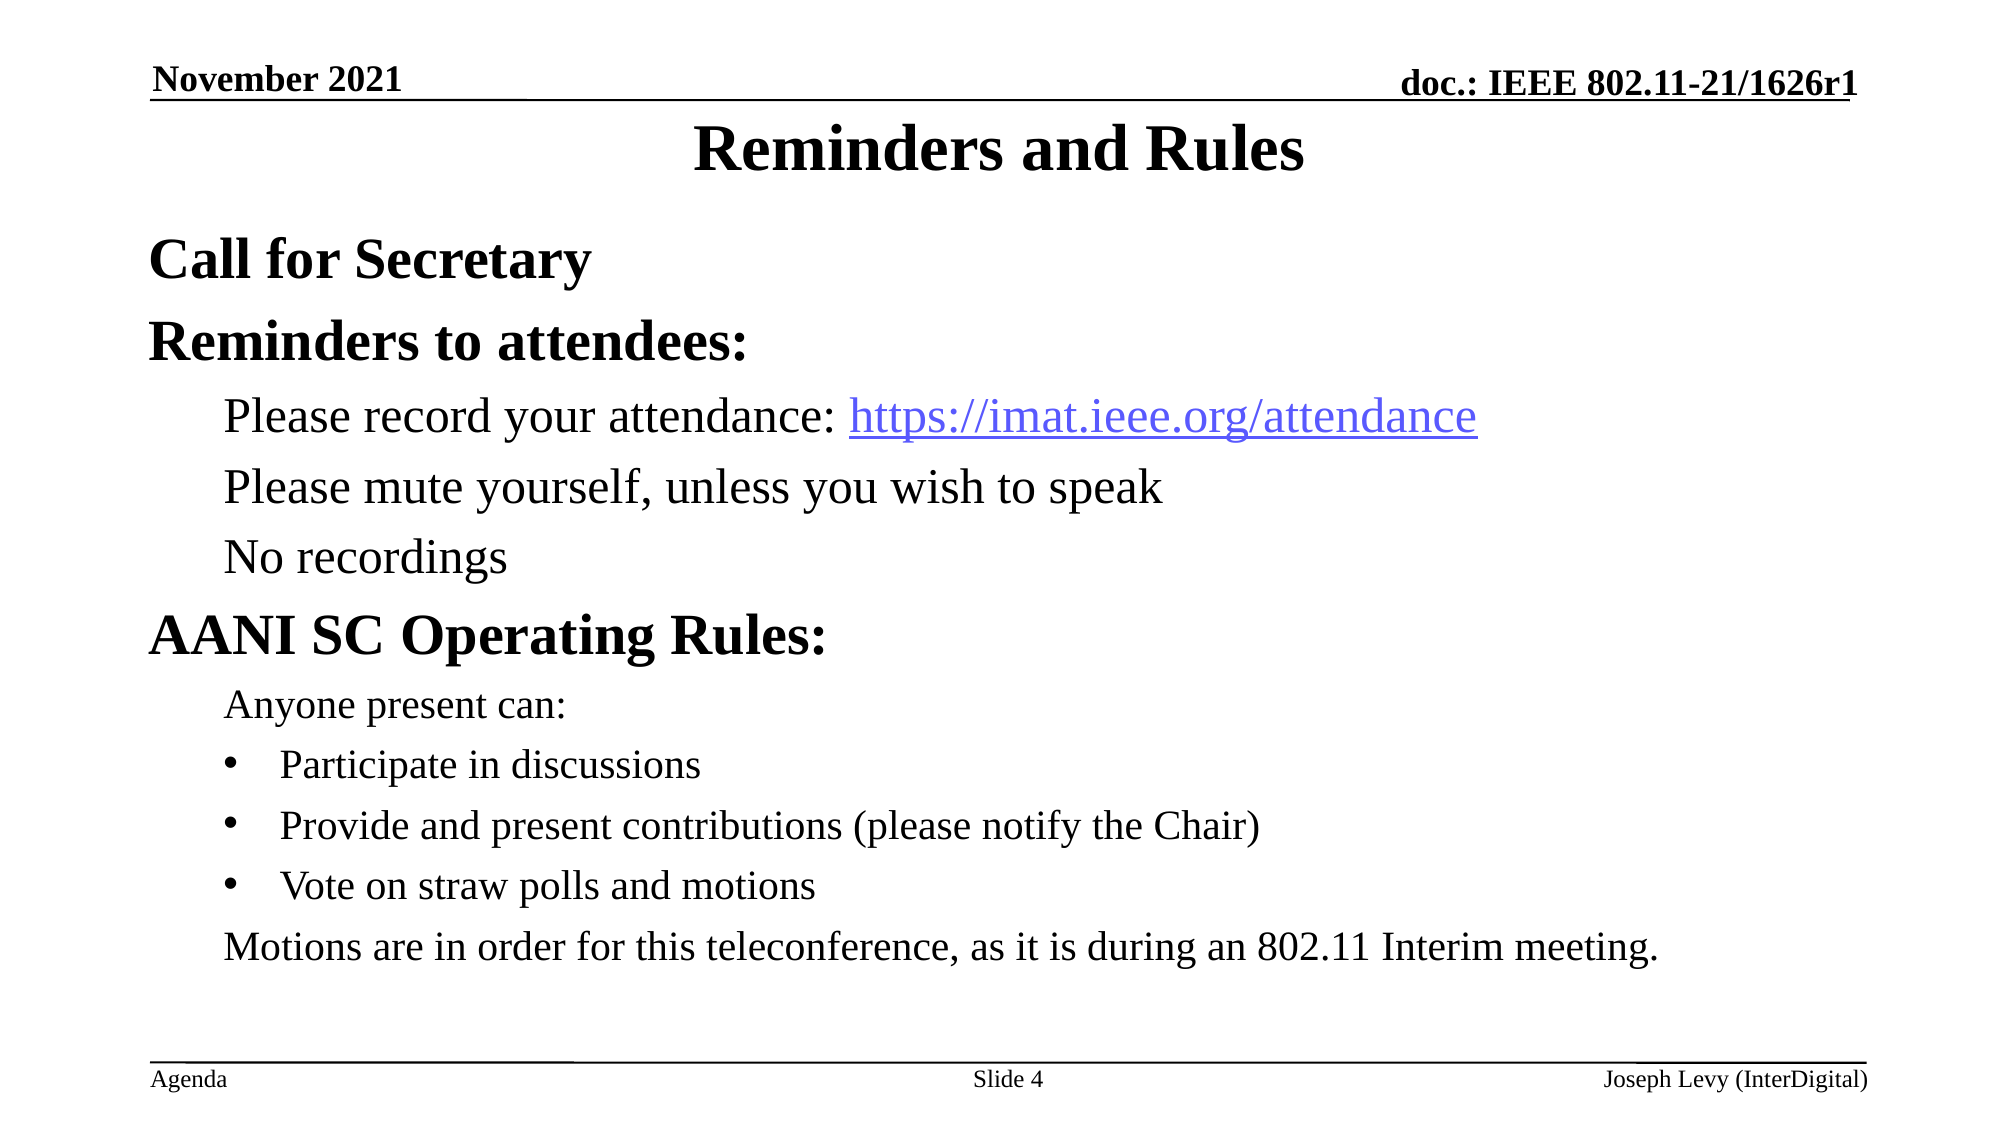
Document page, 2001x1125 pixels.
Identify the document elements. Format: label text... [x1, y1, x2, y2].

list Call for Secretary Reminders to attendees: Please record your attendance: https://imat.ieee.org/attendance Please mute yourself, unless you wish to speak No recordings AANI SC Operating Rules: Anyone present can: Participate in discussions Provide and present contributions (please notify the Chair) Vote on straw polls and motions Motions are in order for this teleconference, as it is during an 802.11 Interim meeting. [132, 212, 1963, 1063]
footer Joseph Levy (InterDigital) [1171, 1061, 1869, 1093]
slide_number Slide 4 [950, 1061, 1067, 1123]
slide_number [152, 54, 563, 100]
title Reminders and Rules [149, 112, 1850, 176]
